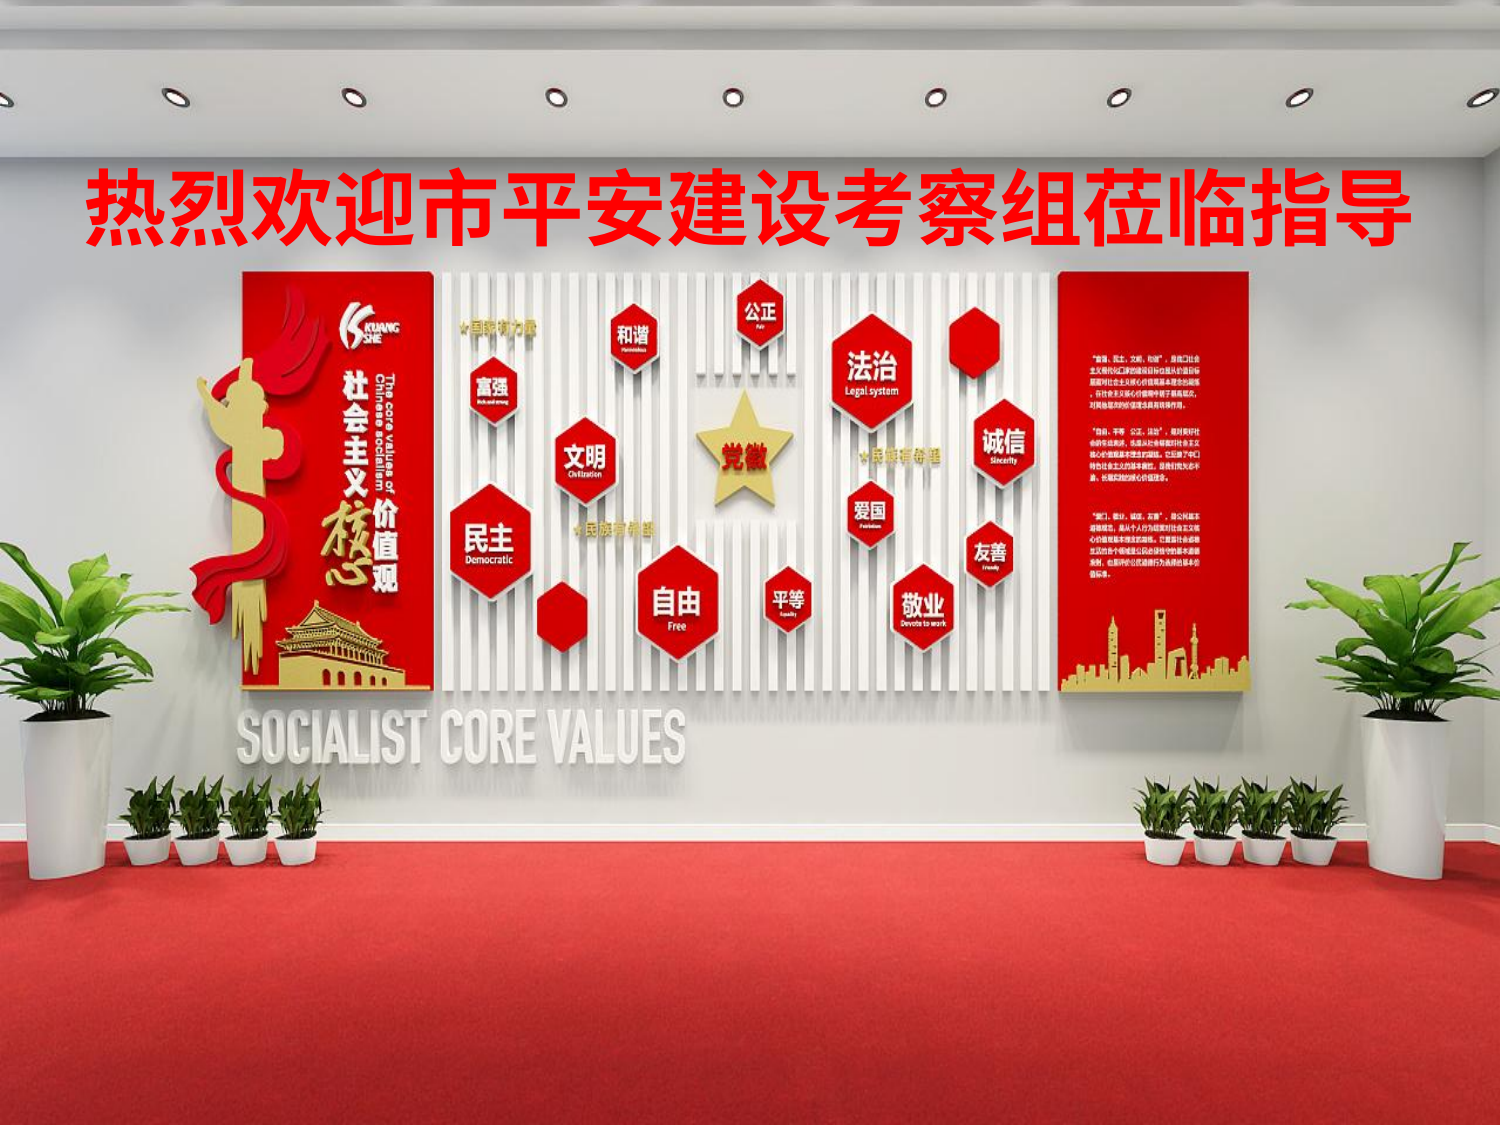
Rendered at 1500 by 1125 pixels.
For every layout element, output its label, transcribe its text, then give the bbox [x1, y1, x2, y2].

subtitle 热烈欢迎市平安建设考察组莅临指导 [41, 149, 1459, 256]
picture [0, 0, 1500, 1125]
